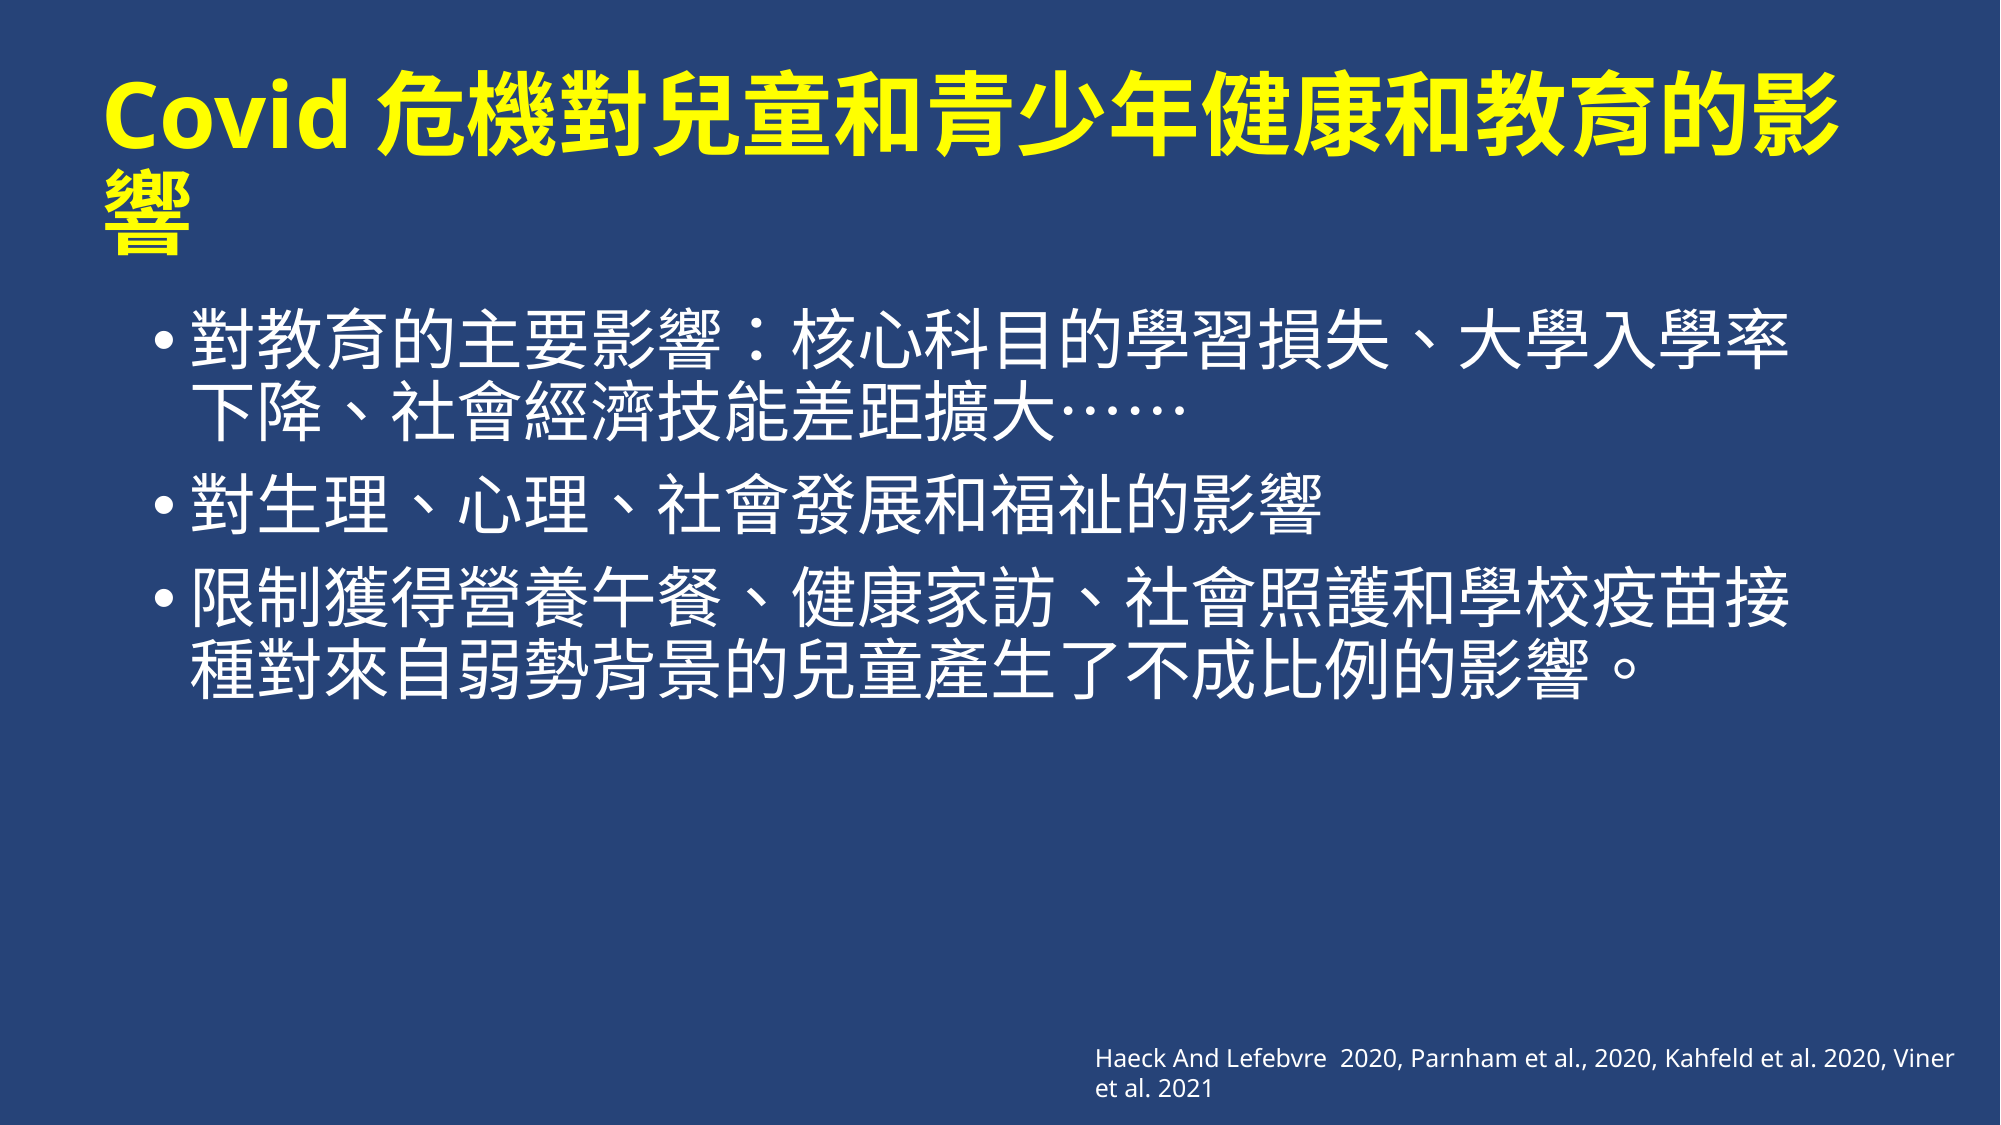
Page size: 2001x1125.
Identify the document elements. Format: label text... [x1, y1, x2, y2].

title Covid危機對兒童和青少年健康和教育的影響 [86, 59, 1920, 278]
text_box Haeck And Lefebvre 2020, Parnham et al., 2020, Kahfeld et al. 2020, Viner et al. 2021 [1079, 1035, 1982, 1110]
list 對教育的主要影響：核心科目的學習損失、大學入學率下降、社會經濟技能差距擴大…… 對生理、心理、社會發展和福祉的影響 限制獲得營養午餐、健康家訪、社會照護和學校疫苗接種對來自弱勢背景的兒童產生了不成比例的影響。 [137, 299, 1863, 1014]
